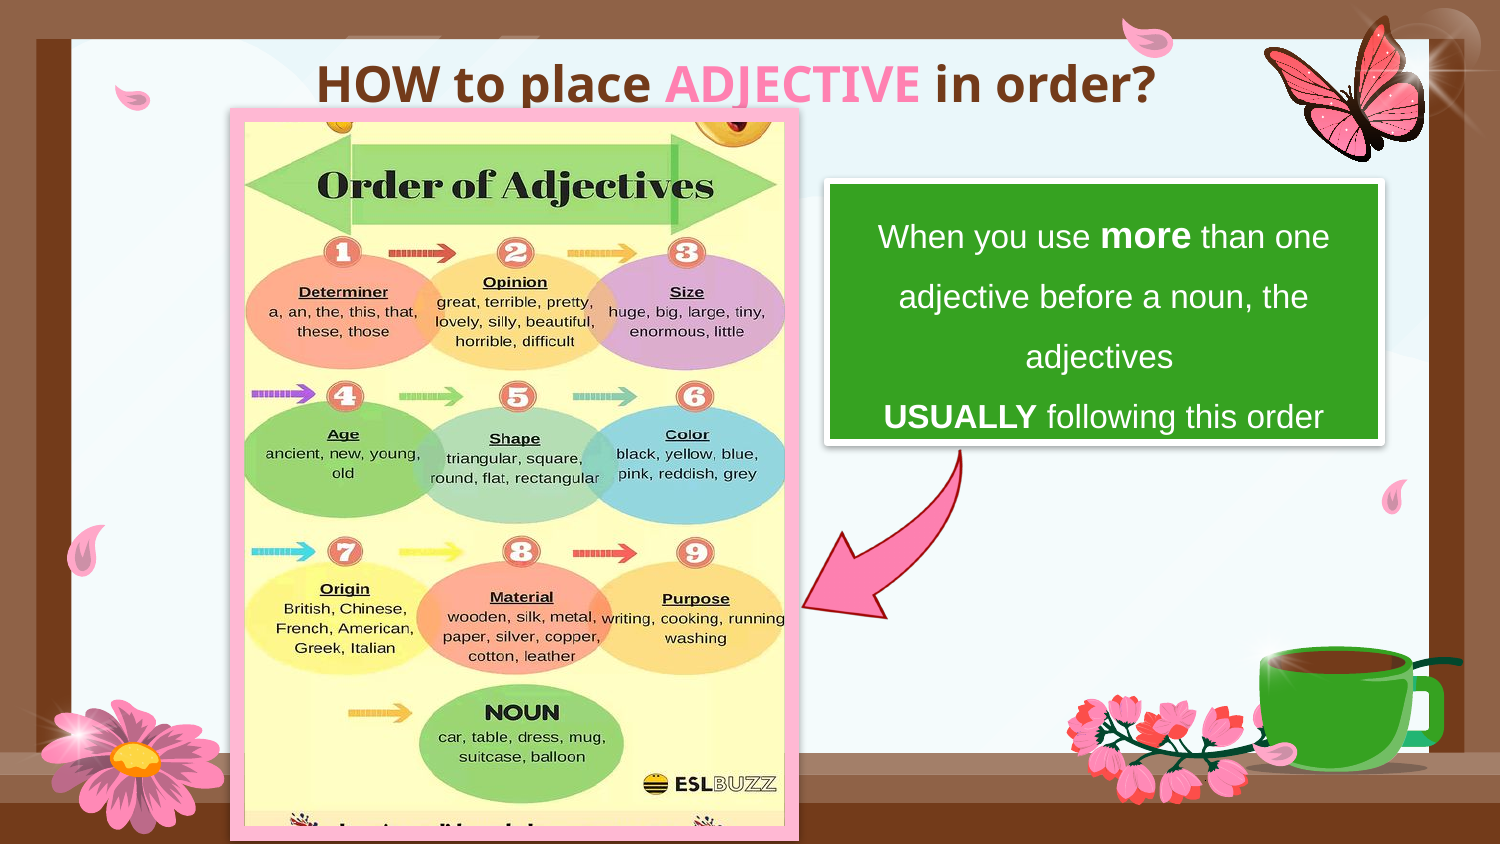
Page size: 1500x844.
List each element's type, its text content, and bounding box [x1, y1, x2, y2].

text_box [1375, 473, 1419, 520]
picture [1324, 0, 1500, 163]
text_box When you use more than one adjective before a noun, the adjectives USUALLY following this order [824, 178, 1385, 446]
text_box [1261, 15, 1319, 163]
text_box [1114, 1, 1180, 70]
title HOW to place ADJECTIVE in order? [103, 37, 1256, 132]
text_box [110, 72, 154, 119]
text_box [57, 516, 122, 584]
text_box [1249, 726, 1301, 778]
picture [10, 670, 147, 799]
picture [244, 121, 1064, 827]
picture [1200, 588, 1337, 718]
